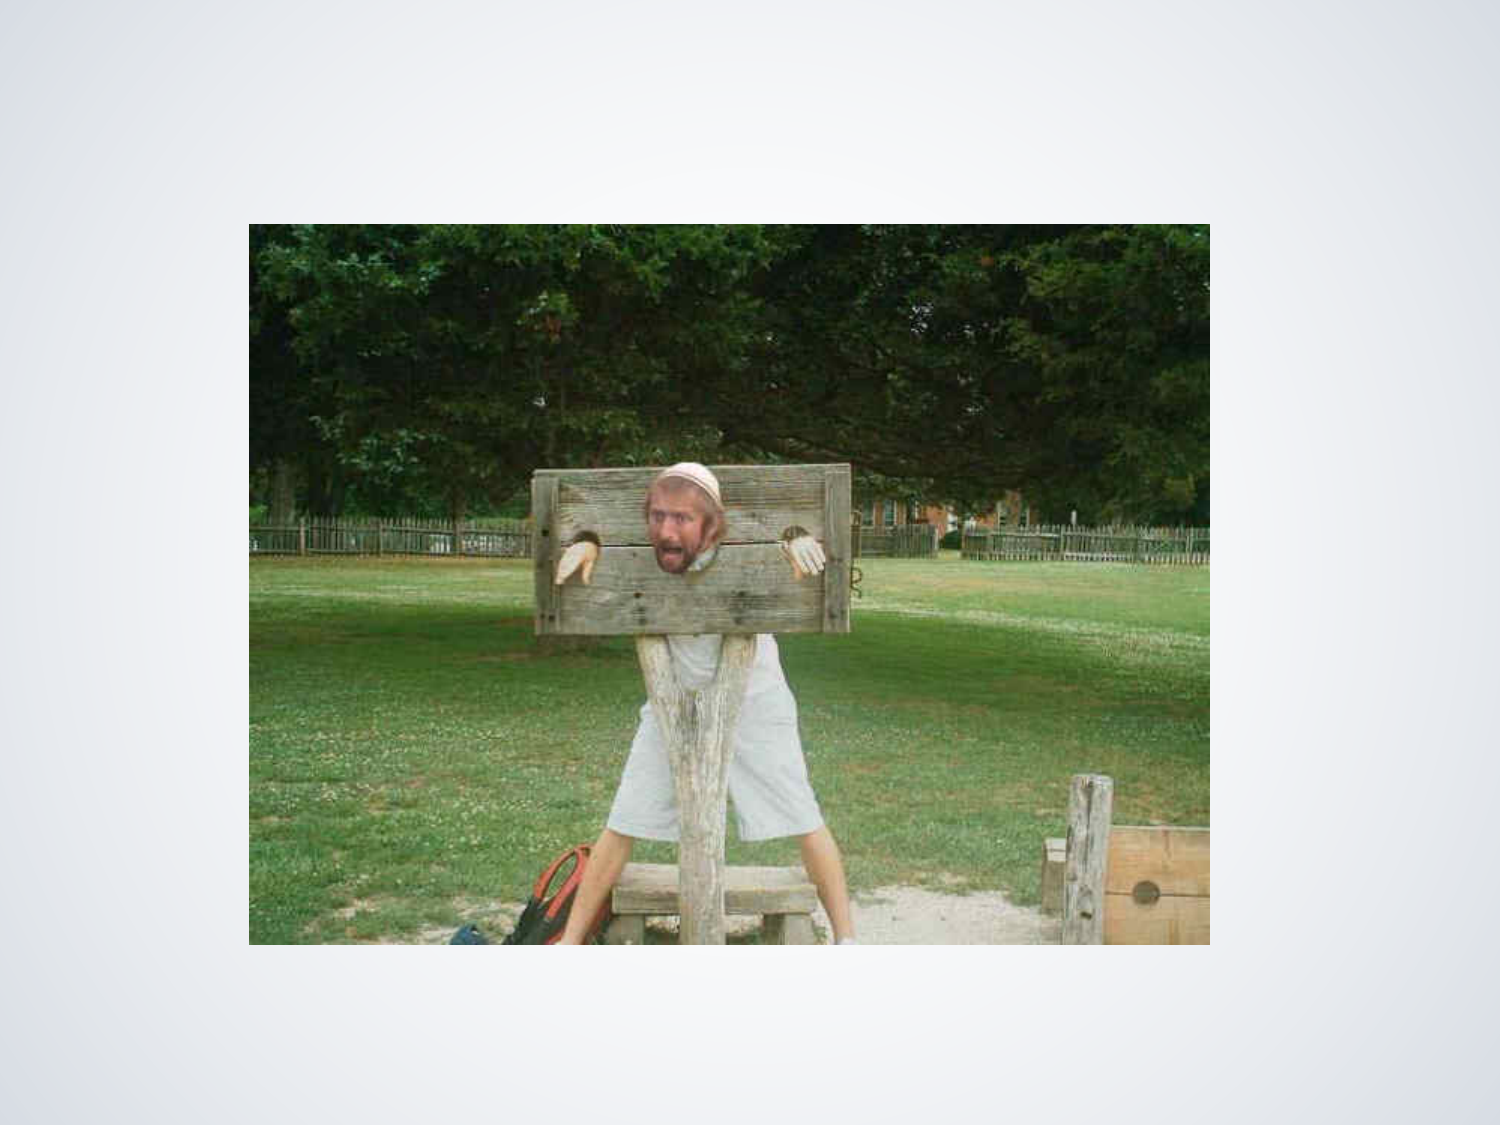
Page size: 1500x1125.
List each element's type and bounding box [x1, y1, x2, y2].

picture [249, 224, 1211, 946]
